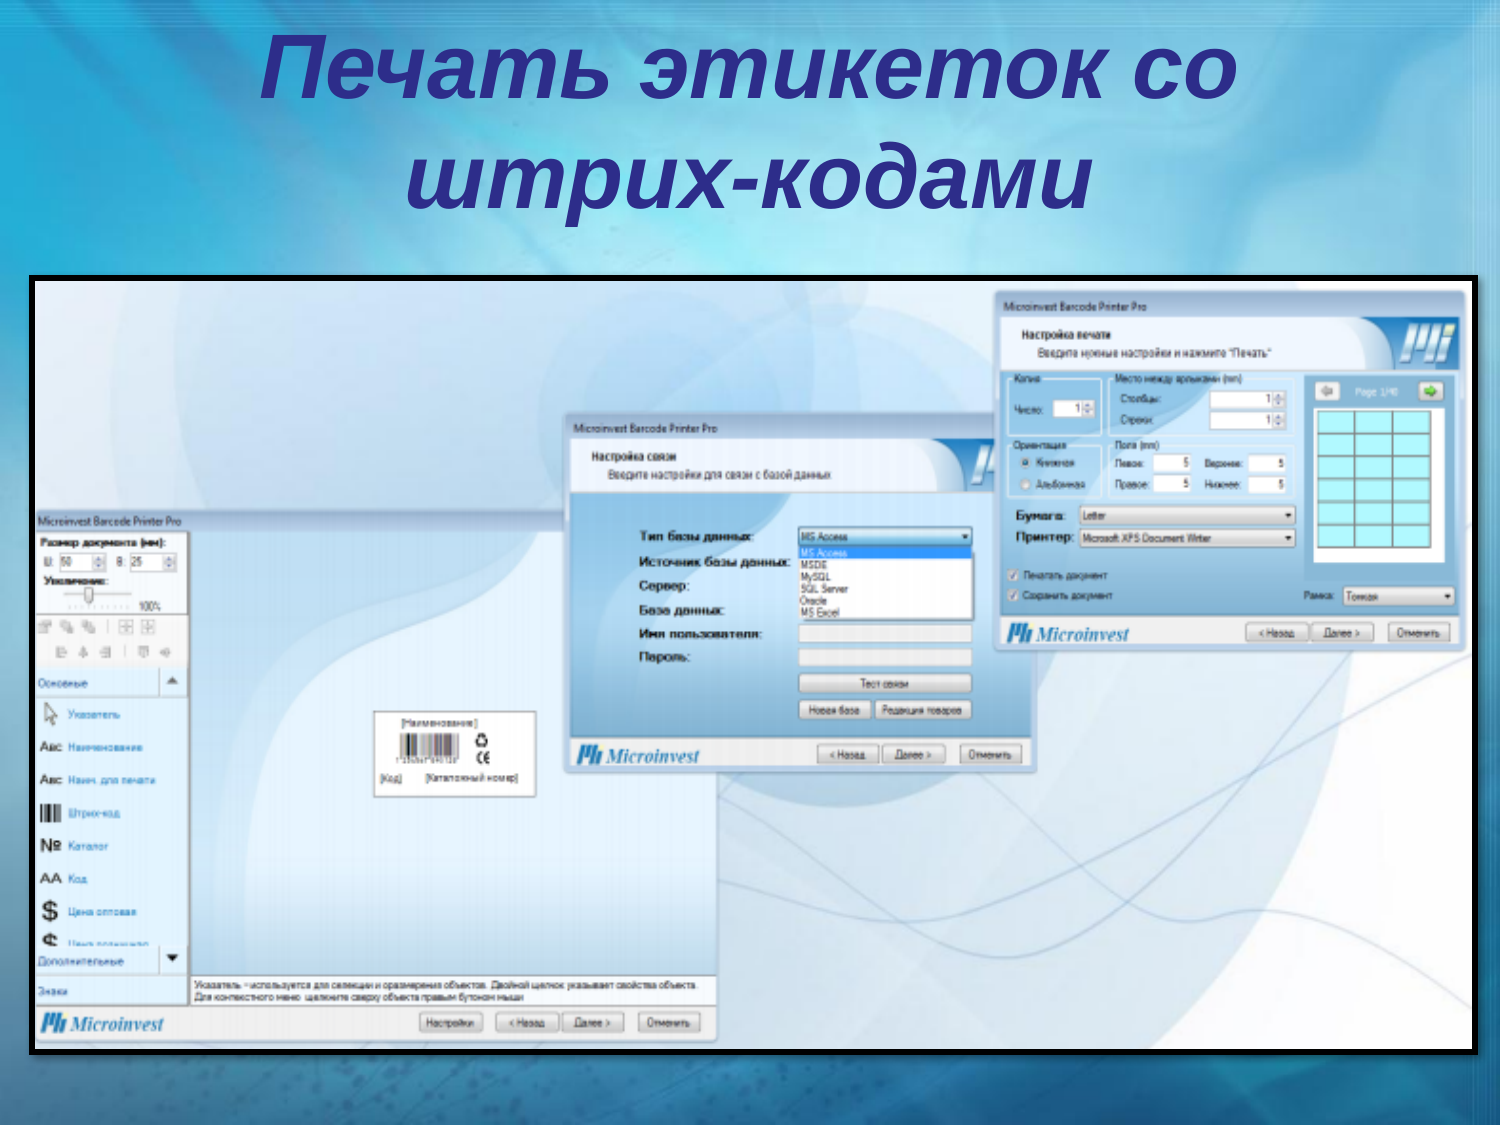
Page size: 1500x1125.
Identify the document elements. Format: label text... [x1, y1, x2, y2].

title Печать этикеток со штрих-кодами [75, 0, 1425, 233]
picture [0, 0, 1500, 1125]
